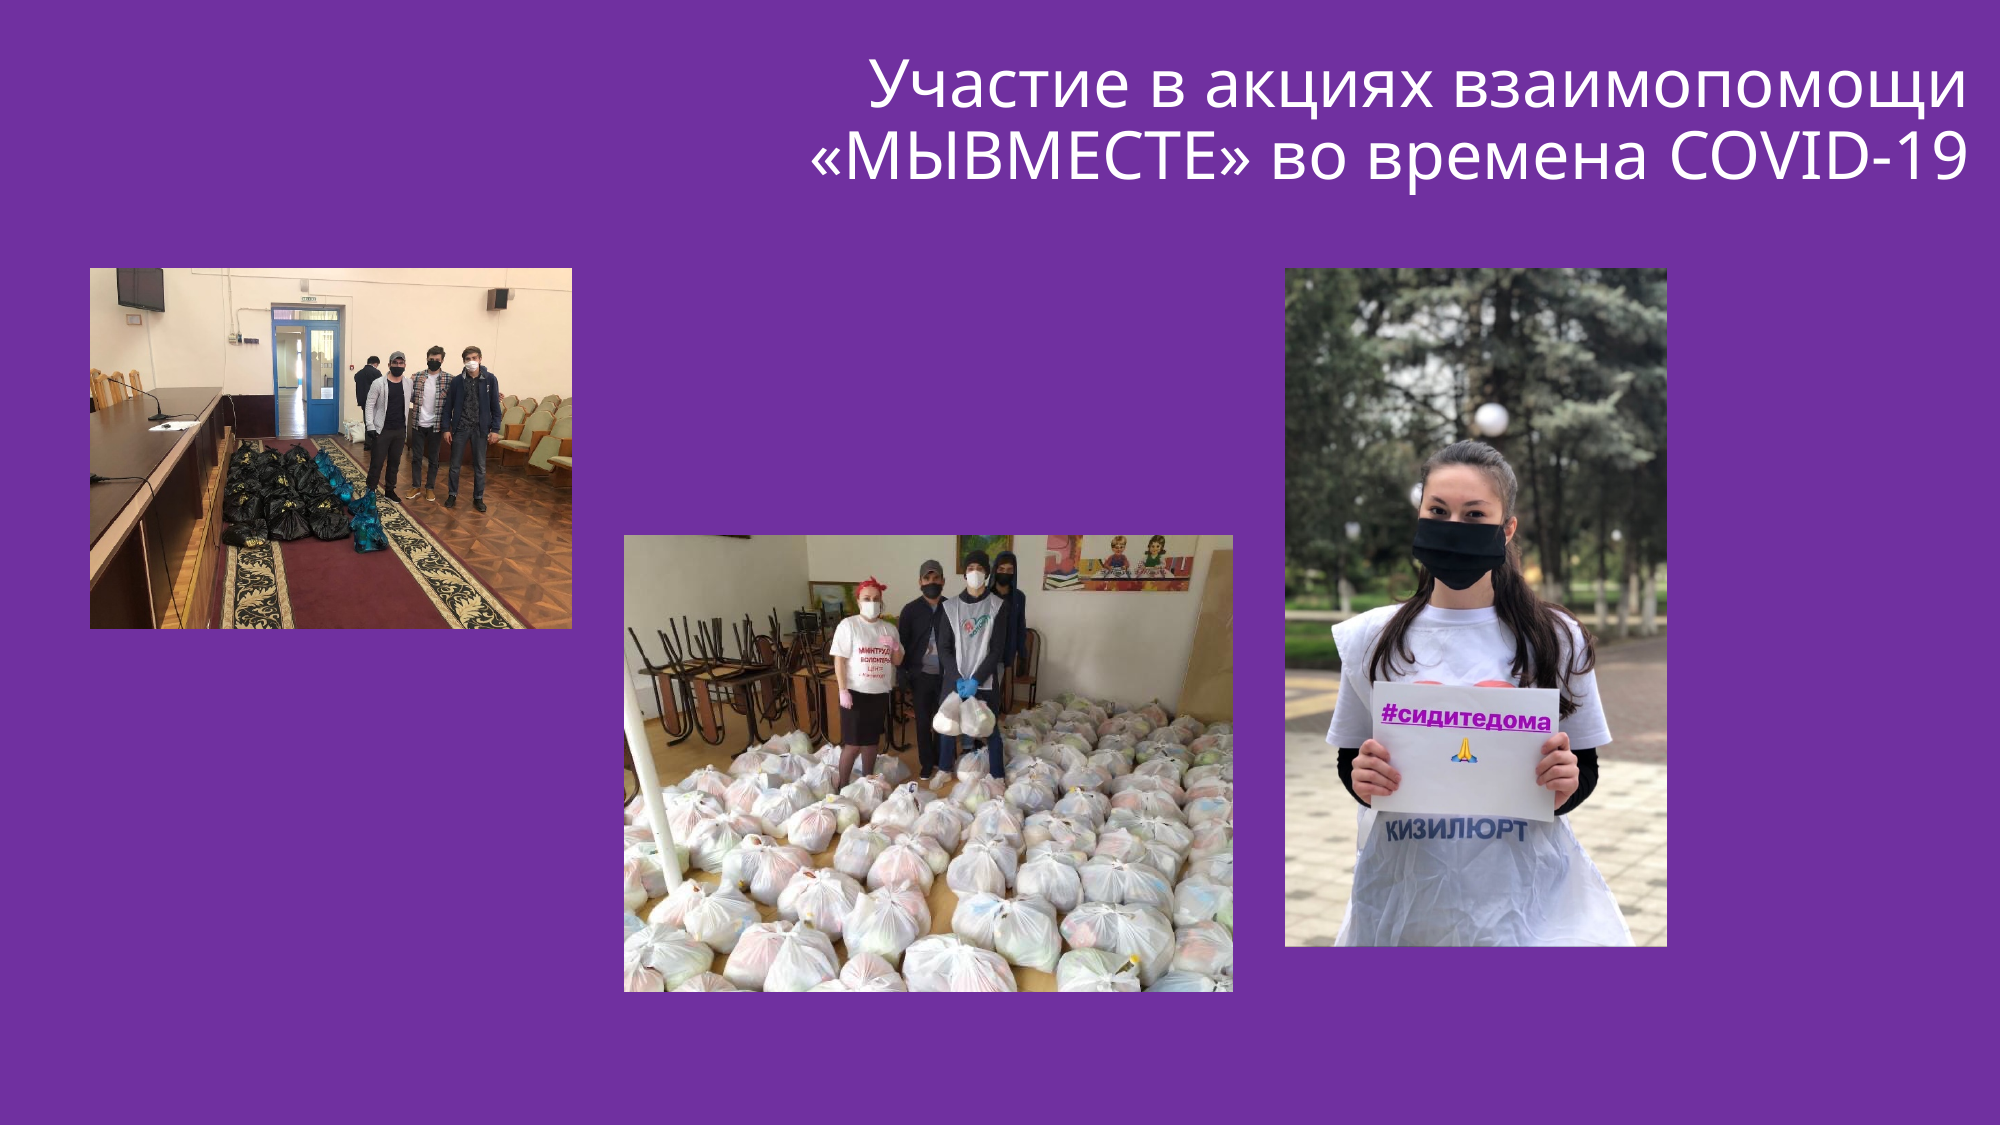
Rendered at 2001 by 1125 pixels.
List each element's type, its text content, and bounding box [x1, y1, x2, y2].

picture [624, 535, 1233, 992]
title Участие в акциях взаимопомощи «МЫВМЕСТЕ» во времена COVID-19 [636, 51, 1986, 192]
picture [90, 268, 572, 630]
picture [1285, 268, 1667, 947]
